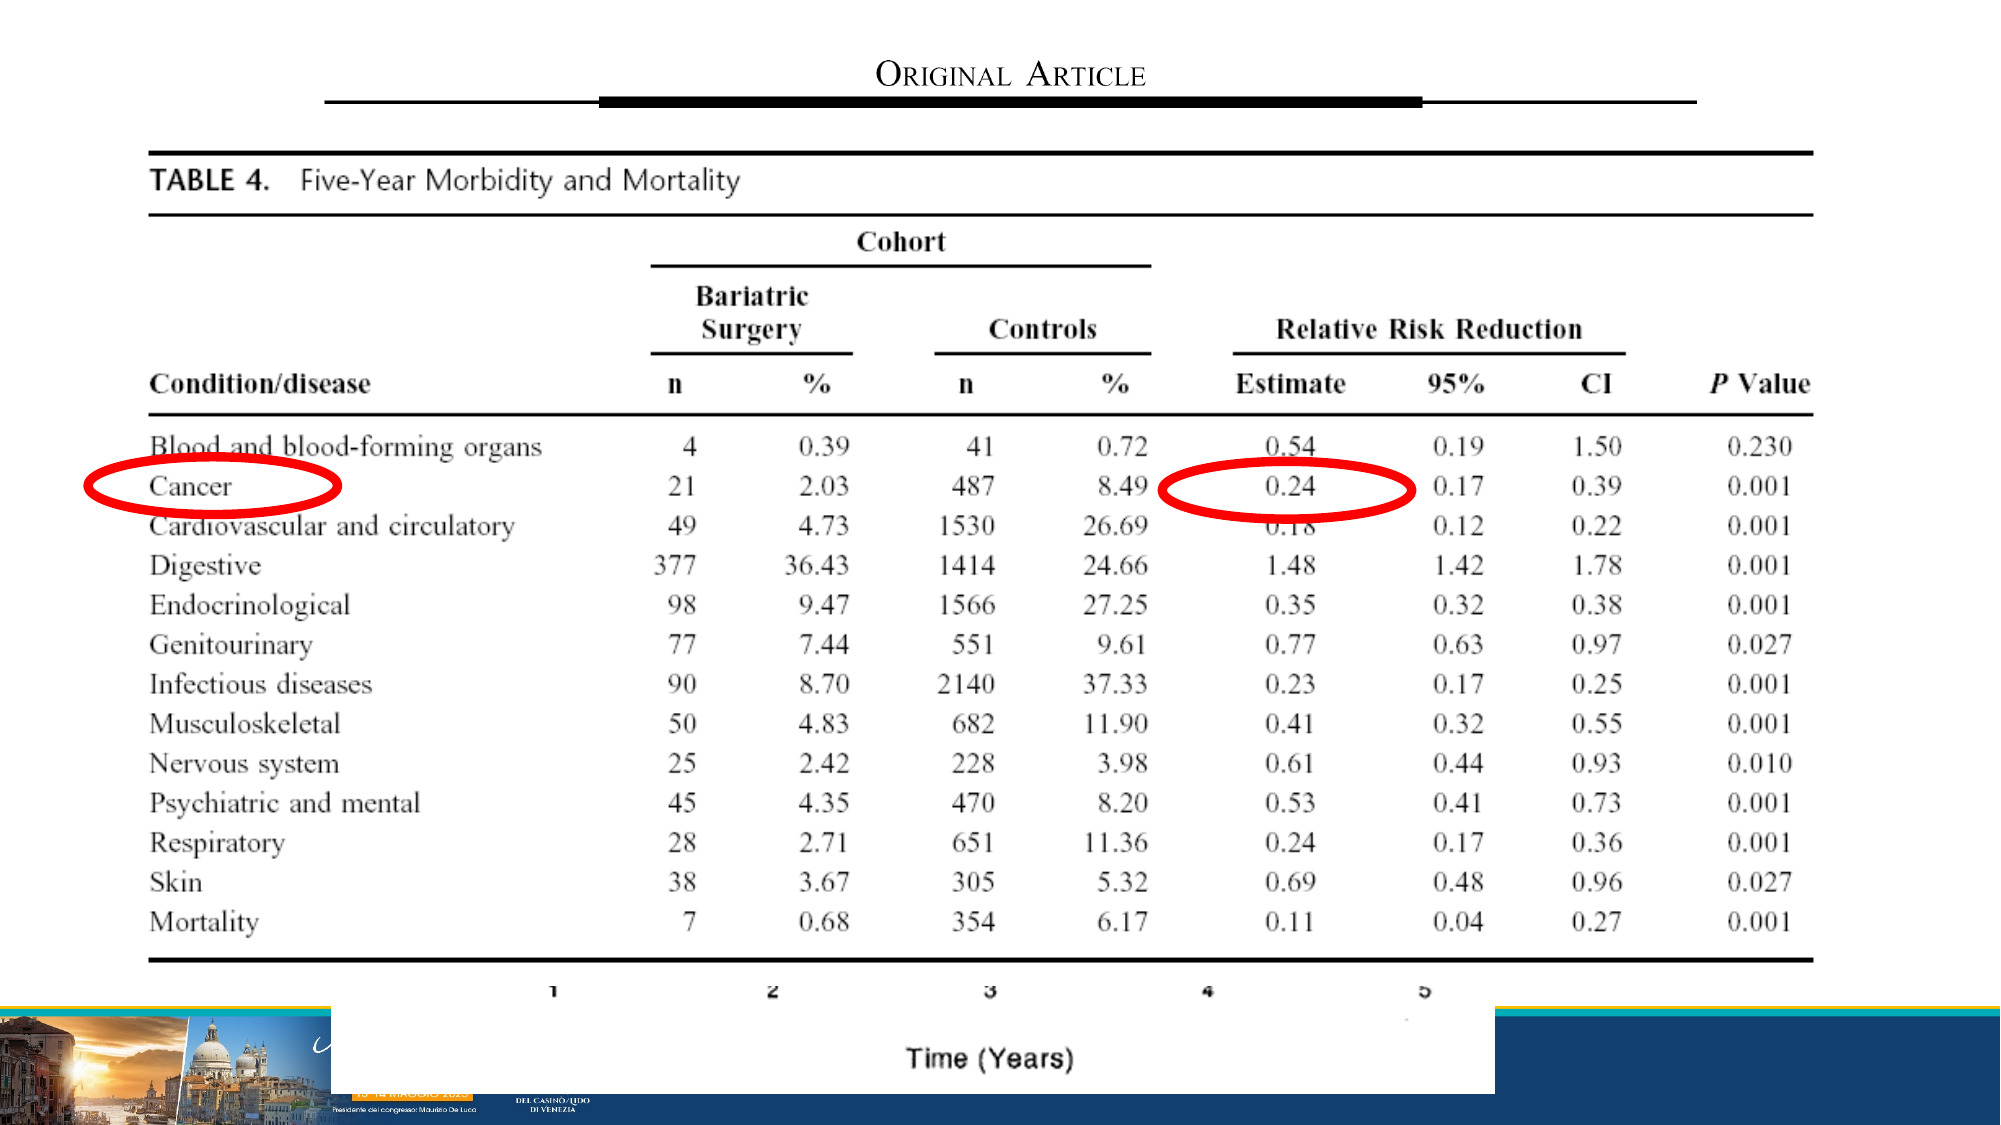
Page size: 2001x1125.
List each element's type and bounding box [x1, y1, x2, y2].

picture [0, 986, 1495, 1125]
picture [229, 0, 1772, 117]
text_box [87, 117, 1848, 986]
